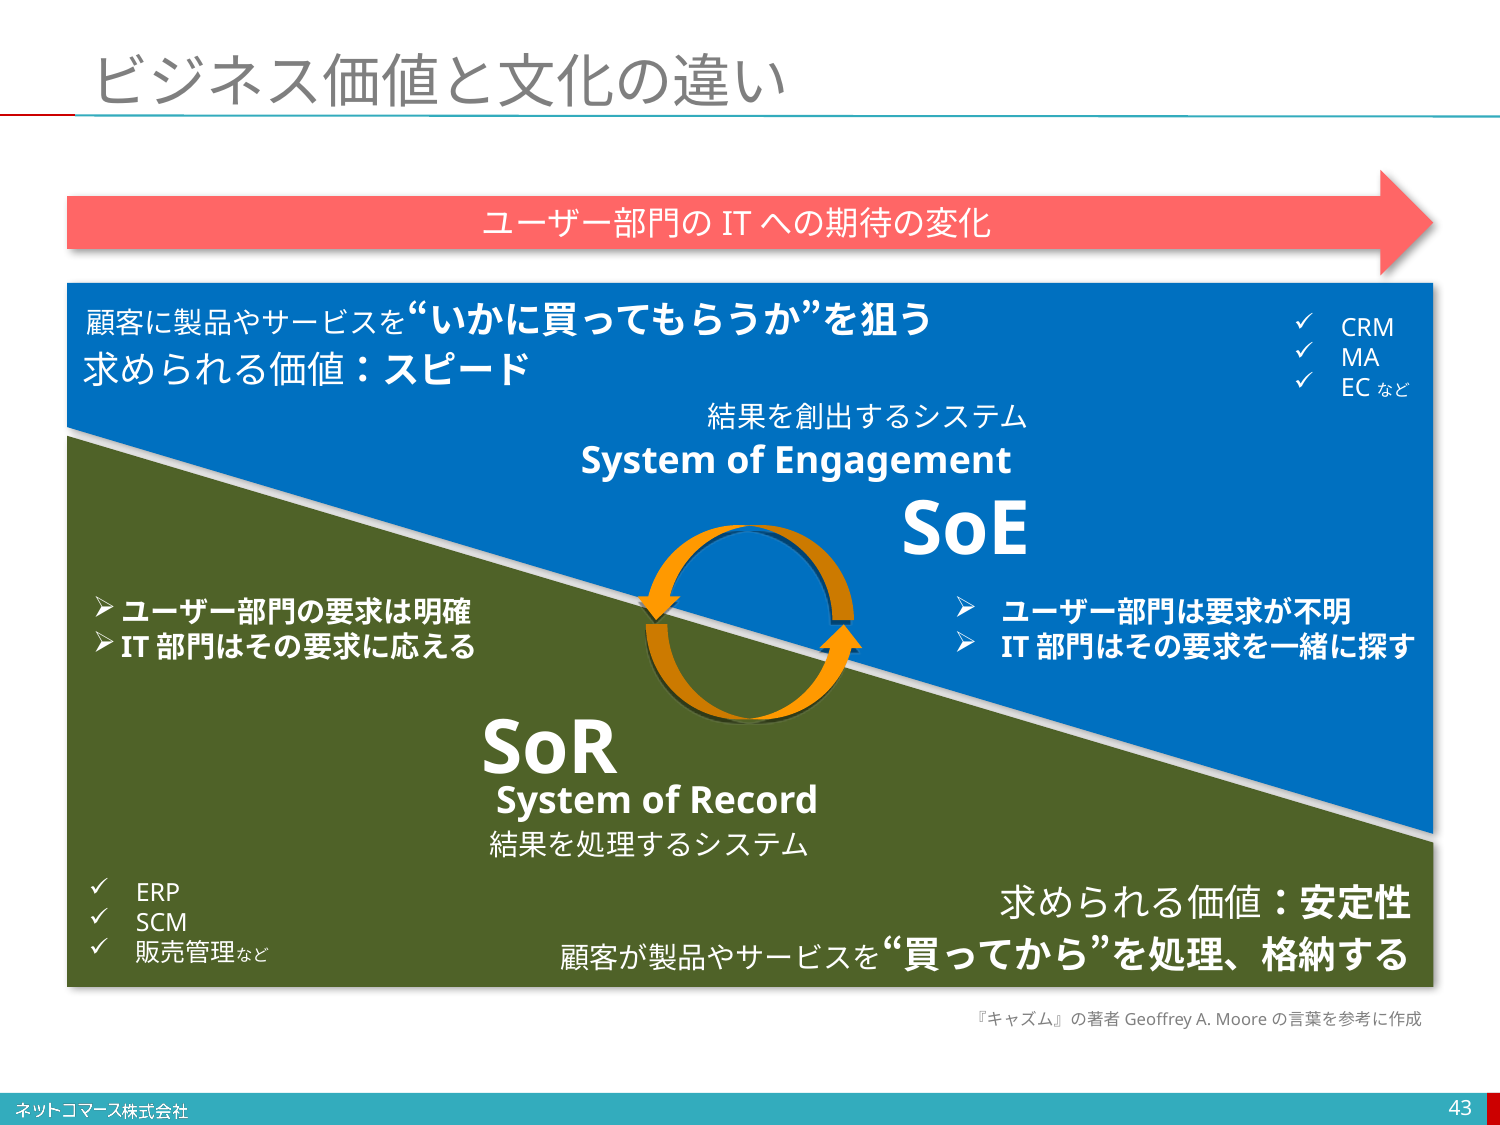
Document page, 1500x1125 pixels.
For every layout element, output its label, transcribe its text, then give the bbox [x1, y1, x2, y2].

text_box SoE [705, 472, 1046, 578]
text_box SoR [466, 691, 807, 797]
text_box CRM MA ECなど [1279, 303, 1425, 409]
text_box [65, 280, 1436, 836]
text_box 顧客が製品やサービスを“買ってから”を処理、格納する [491, 923, 1427, 984]
text_box 『キャズム』の著者Geoffrey A. Mooreの言葉を参考に作成 [955, 1001, 1437, 1036]
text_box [634, 524, 866, 720]
picture [16, 1101, 188, 1120]
text_box ユーザー部門は要求が不明 IT部門はその要求を一緒に探す [939, 585, 1432, 671]
text_box ユーザー部門の要求は明確 IT部門はその要求に応える [78, 585, 493, 671]
text_box 求められる価値：安定性 [985, 871, 1437, 932]
slide_number 43 [1137, 1091, 1488, 1125]
text_box 求められる価値：スピード [67, 338, 740, 399]
text_box 顧客に製品やサービスを“いかに買ってもらうか”を狙う [71, 288, 951, 349]
text_box ERP SCM 販売管理など [74, 869, 285, 975]
text_box System of Record [481, 768, 834, 829]
text_box ユーザー部門のITへの期待の変化 [65, 167, 1436, 278]
title ビジネス価値と文化の違い [75, 45, 1500, 114]
text_box 結果を創出するシステム [693, 390, 1044, 441]
text_box [65, 434, 1436, 989]
text_box System of Engagement [565, 428, 1027, 489]
text_box 結果を処理するシステム [474, 819, 825, 869]
